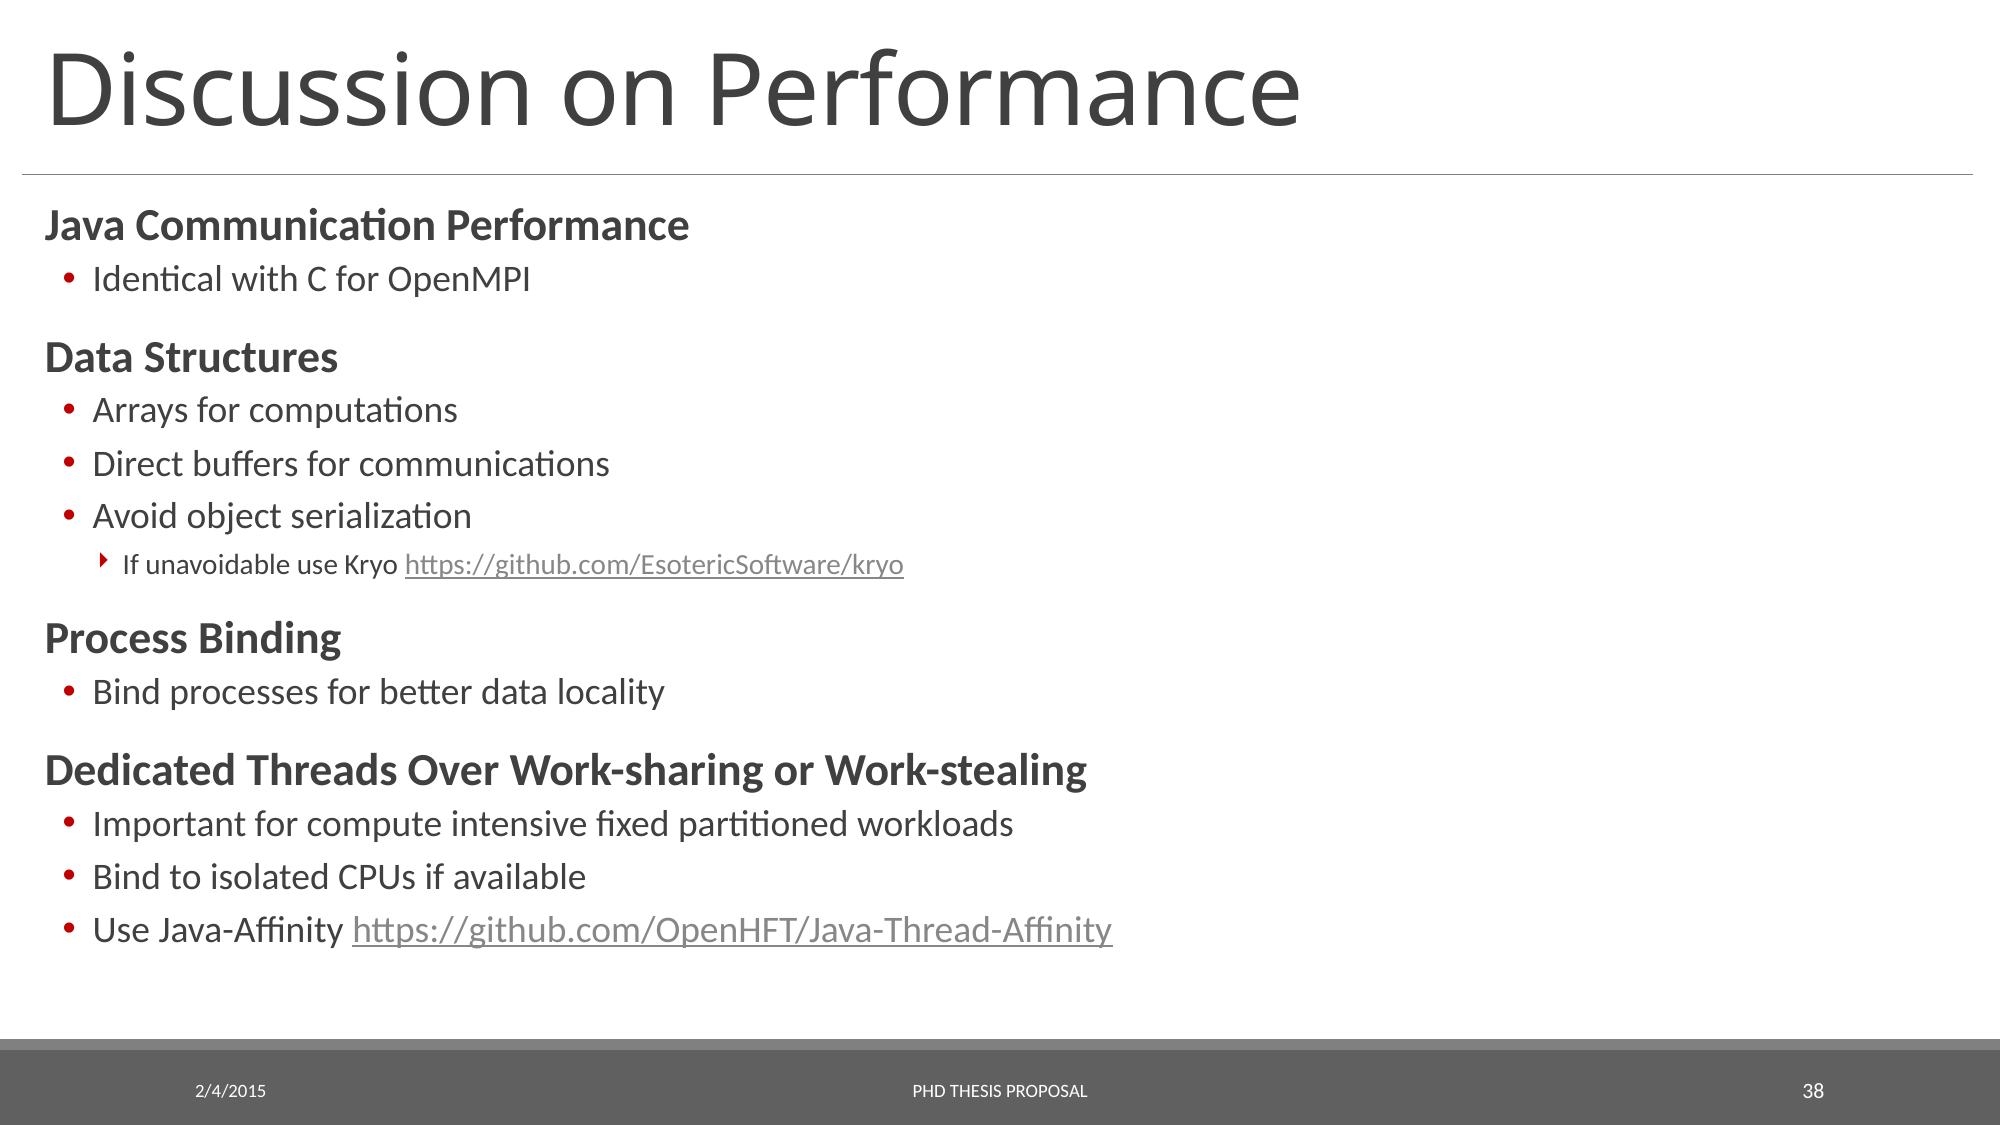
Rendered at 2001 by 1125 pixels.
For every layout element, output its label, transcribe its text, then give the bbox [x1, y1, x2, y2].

list Java Communication Performance Identical with C for OpenMPI Data Structures Arrays for computations Direct buffers for communications Avoid object serialization If unavoidable use Kryo https://github.com/EsotericSoftware/kryo Process Binding Bind processes for better data locality Dedicated Threads Over Work-sharing or Work-stealing Important for compute intensive fixed partitioned workloads Bind to isolated CPUs if available Use Java-Affinity https://github.com/OpenHFT/Java-Thread-Affinity [29, 193, 1969, 1030]
slide_number 38 [1624, 1059, 1840, 1120]
title Discussion on Performance [29, 22, 1969, 154]
footer PhD Thesis Proposal [604, 1059, 1396, 1120]
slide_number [180, 1059, 586, 1120]
